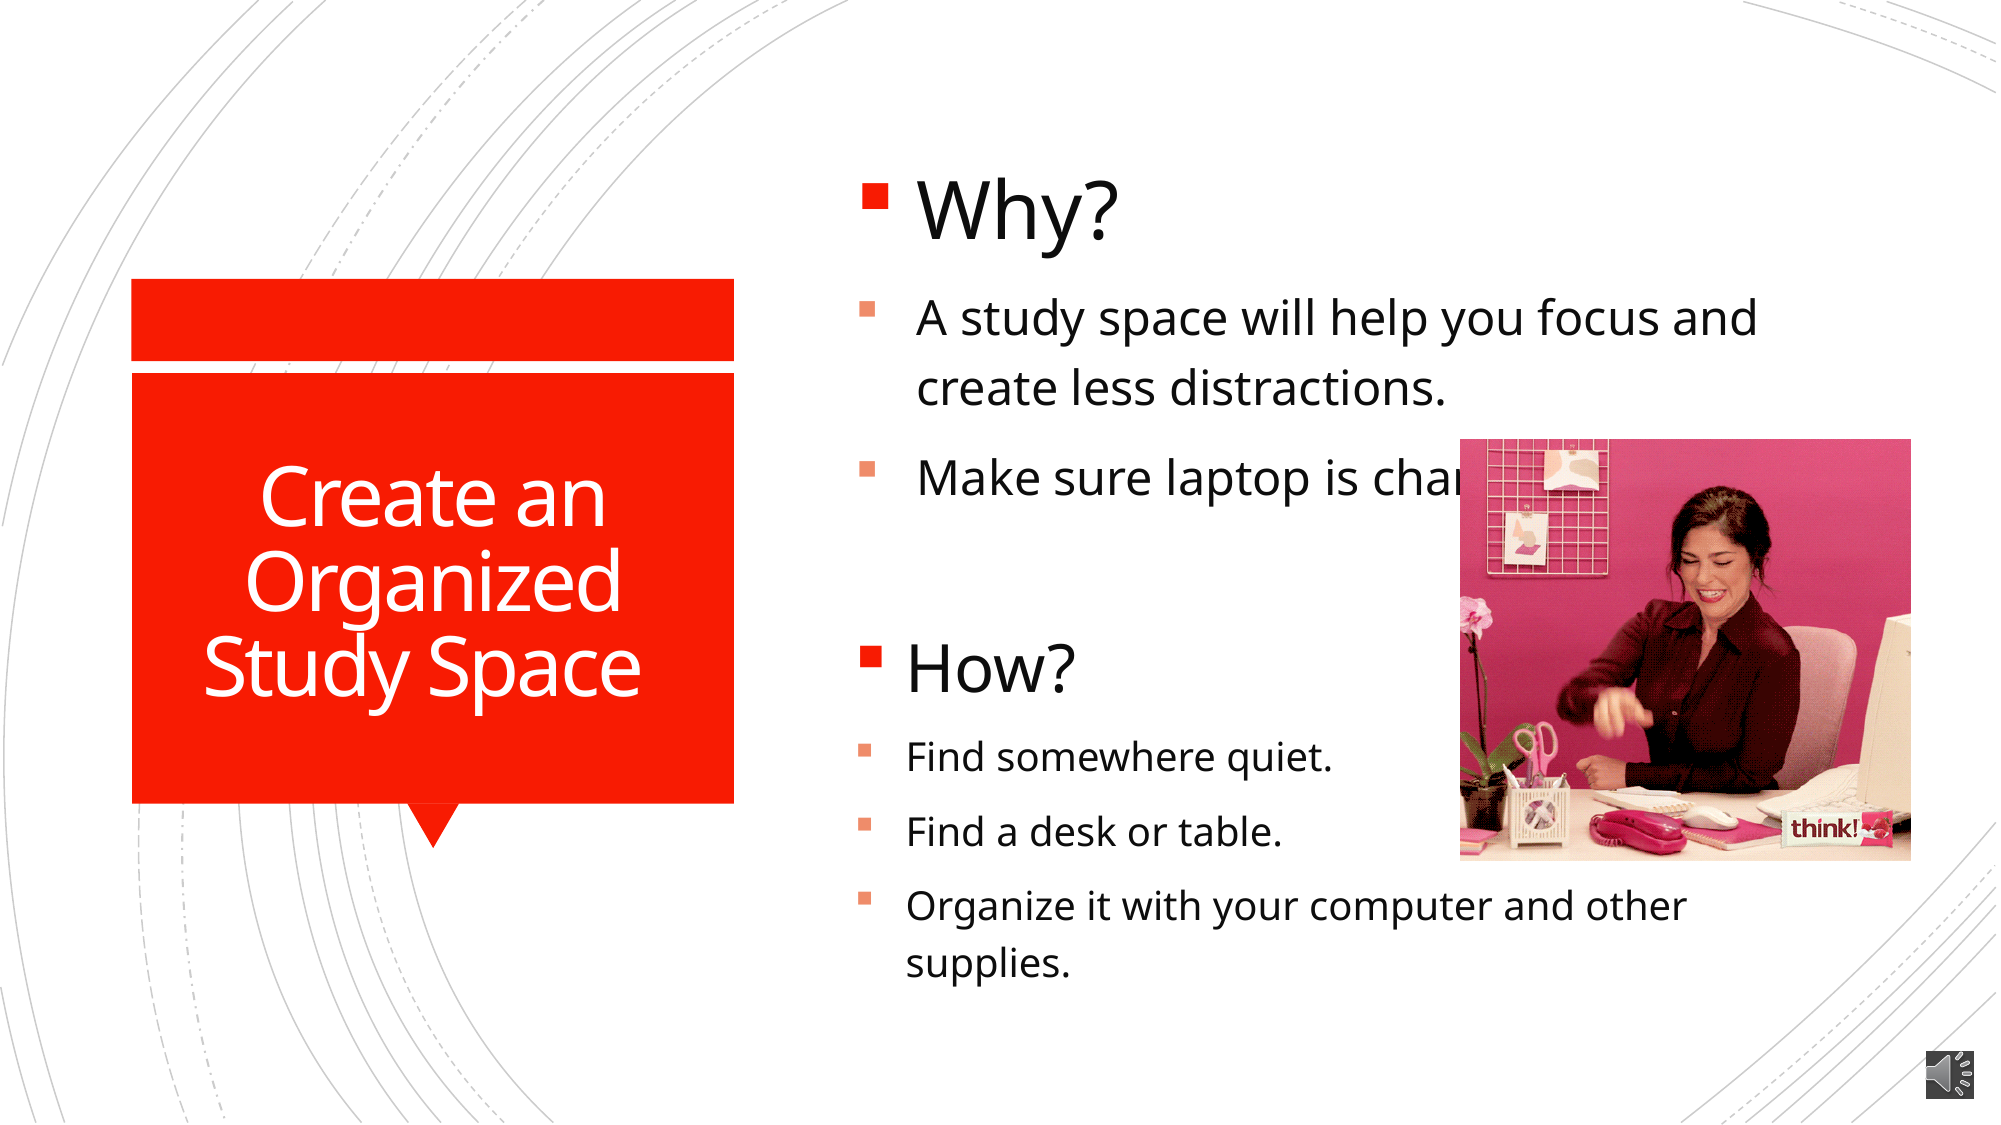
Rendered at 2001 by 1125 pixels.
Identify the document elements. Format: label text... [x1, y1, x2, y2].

picture [1460, 439, 1911, 861]
list Why? A study space will help you focus and create less distractions. Make sure laptop is charged at all times . [840, 131, 1869, 523]
title Create an Organized Study Space [145, 383, 721, 789]
list How? Find somewhere quiet. Find a desk or table. Organize it with your computer and other supplies. [839, 602, 1869, 994]
picture [1924, 1049, 1976, 1101]
